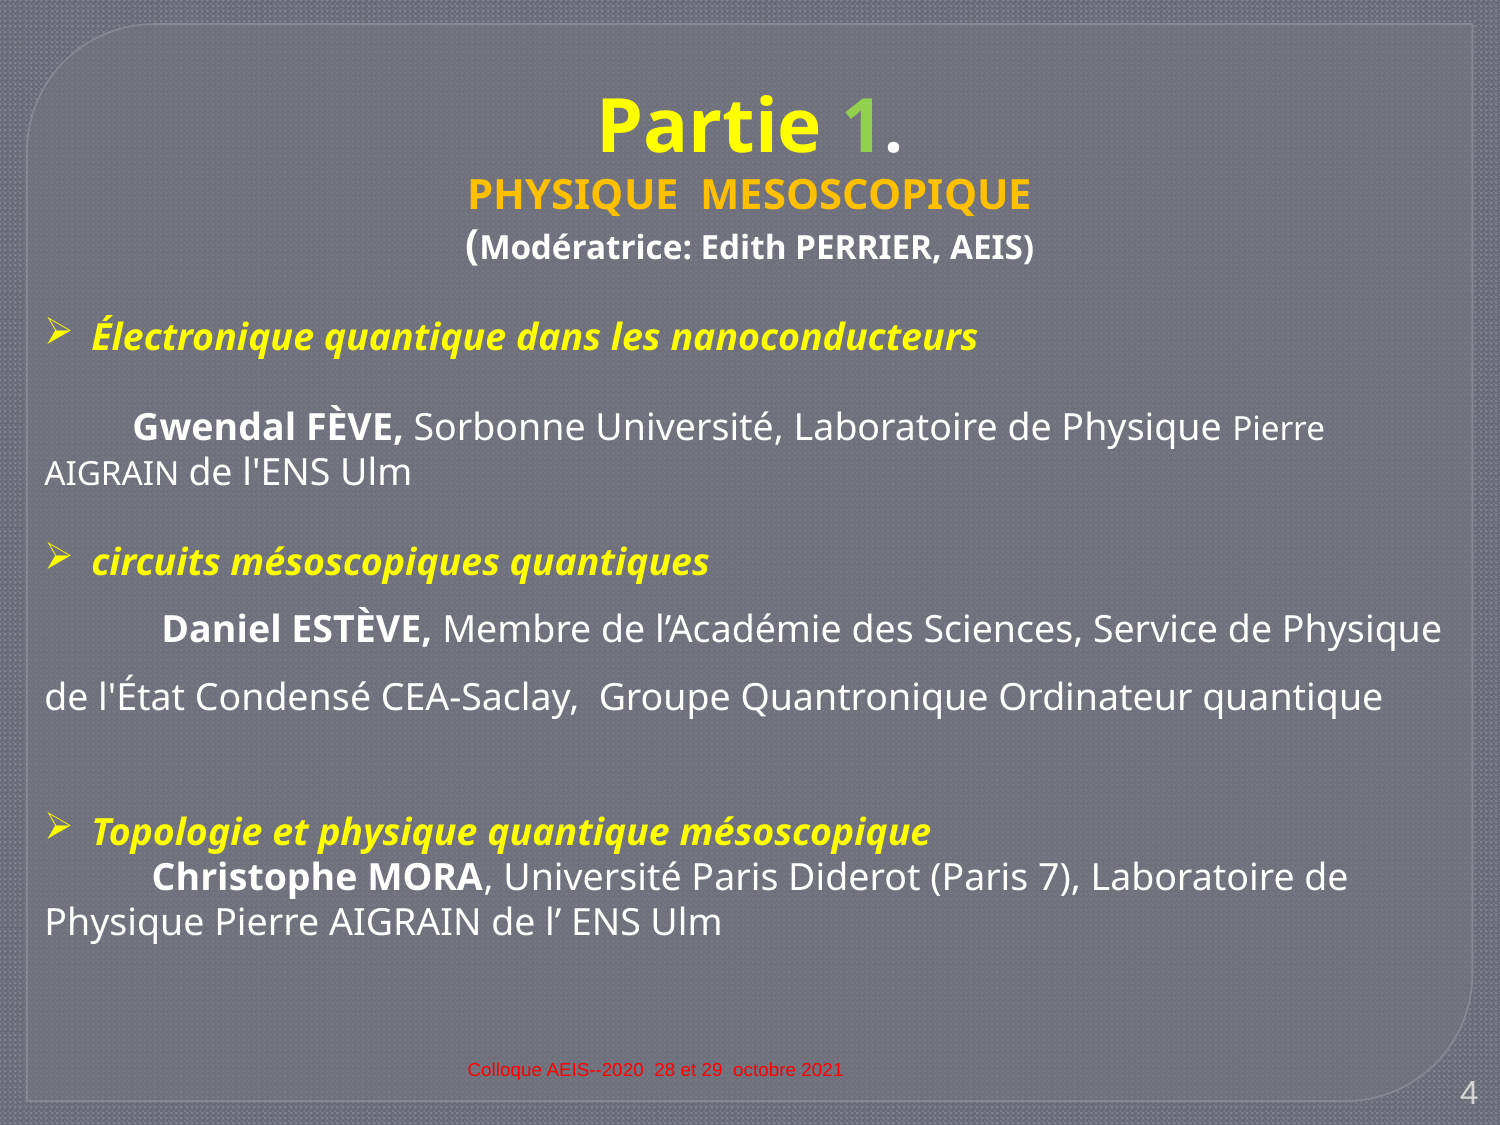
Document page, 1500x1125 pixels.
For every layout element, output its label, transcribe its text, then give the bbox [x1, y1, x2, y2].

slide_number 4 [1417, 1068, 1494, 1114]
text_box Partie 1. PHYSIQUE MESOSCOPIQUE (Modératrice: Edith PERRIER, AEIS) Électronique quantique dans les nanoconducteurs Gwendal FÈVE, Sorbonne Université, Laboratoire de Physique Pierre AIGRAIN de l'ENS Ulm circuits mésoscopiques quantiques Daniel ESTÈVE, Membre de l’Académie des Sciences, Service de Physique de l'État Condensé CEA-Saclay, Groupe Quantronique Ordinateur quantique Topologie et physique quantique mésoscopique Christophe MORA, Université Paris Diderot (Paris 7), Laboratoire de Physique Pierre AIGRAIN de l’ ENS Ulm [29, 0, 1471, 1125]
